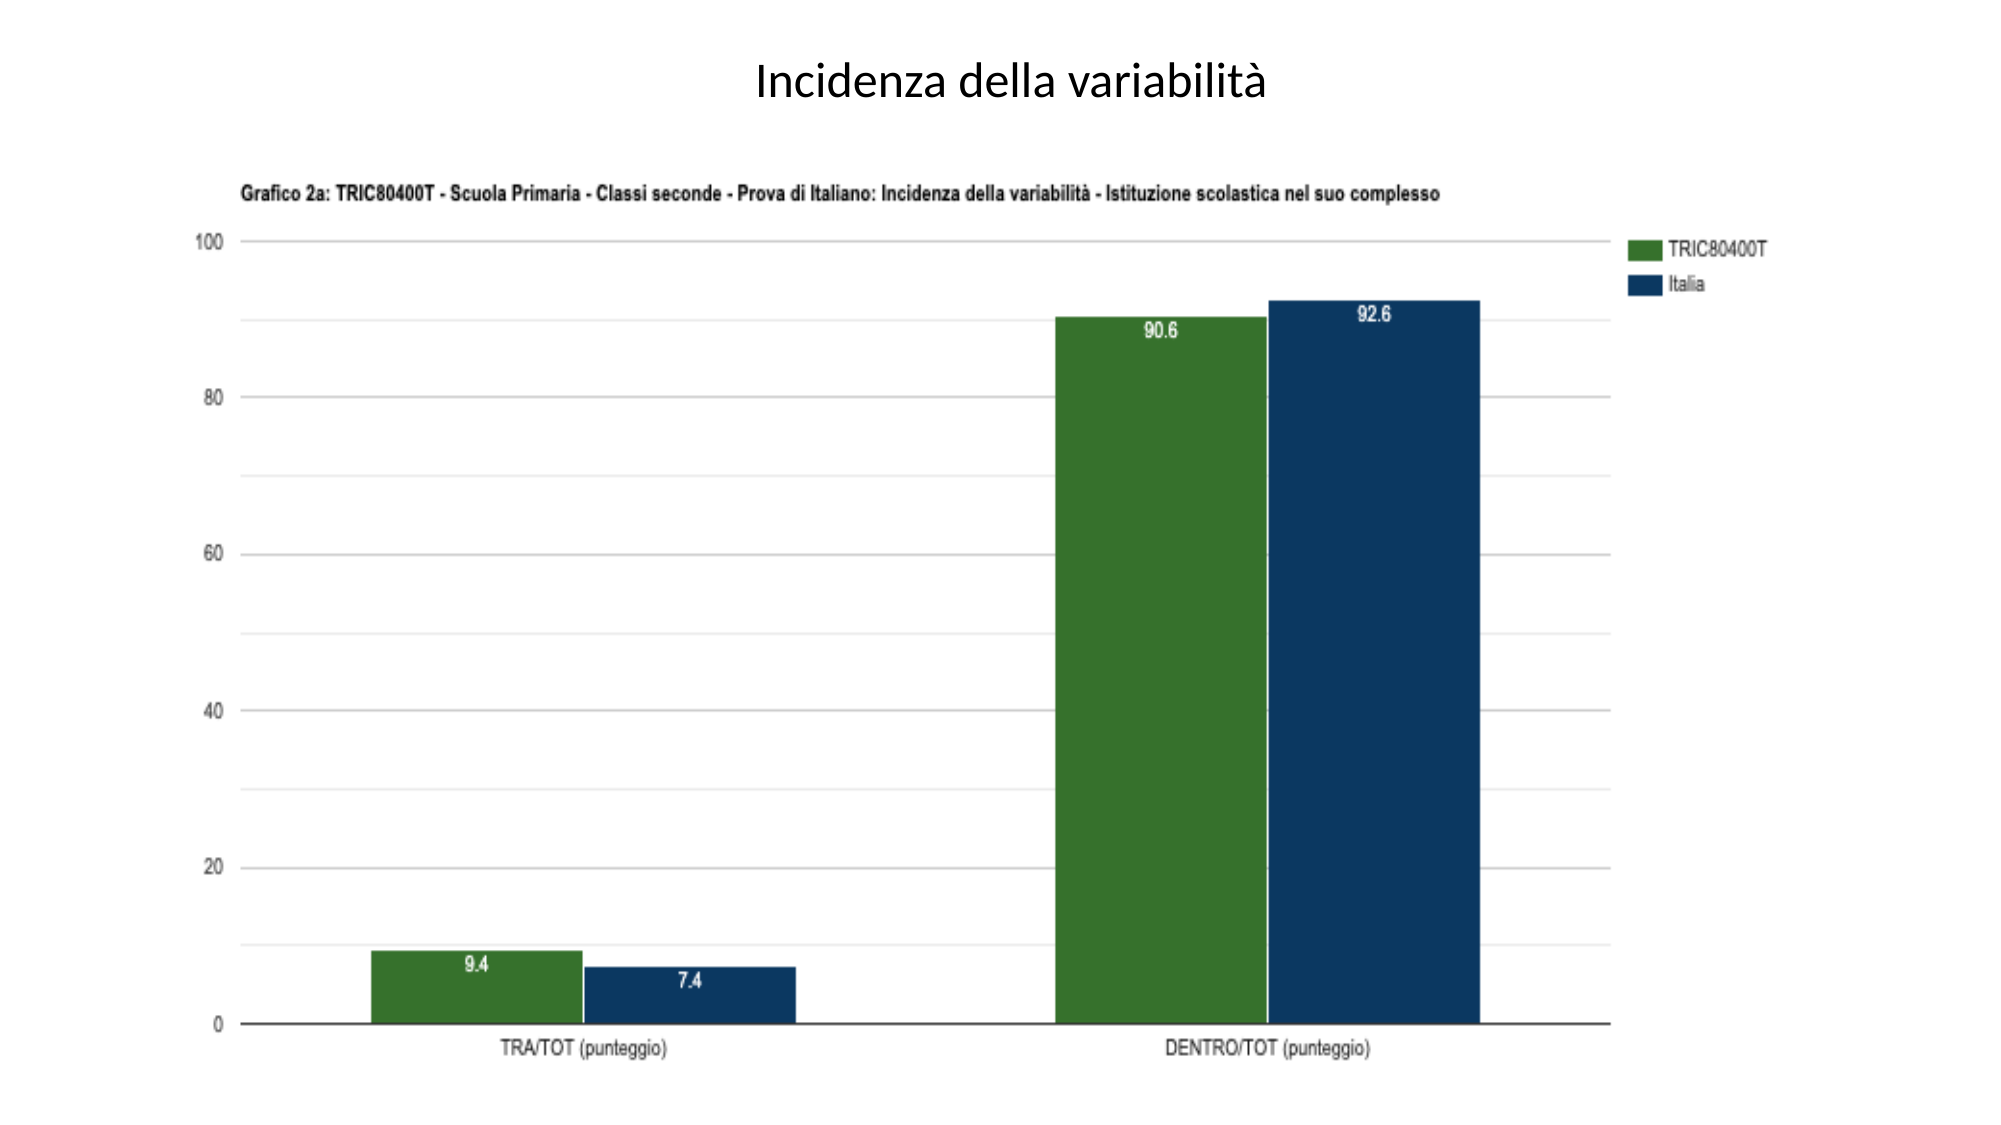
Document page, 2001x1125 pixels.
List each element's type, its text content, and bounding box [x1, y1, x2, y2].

text_box Incidenza della variabilità [740, 39, 1283, 115]
picture [191, 141, 1788, 1094]
